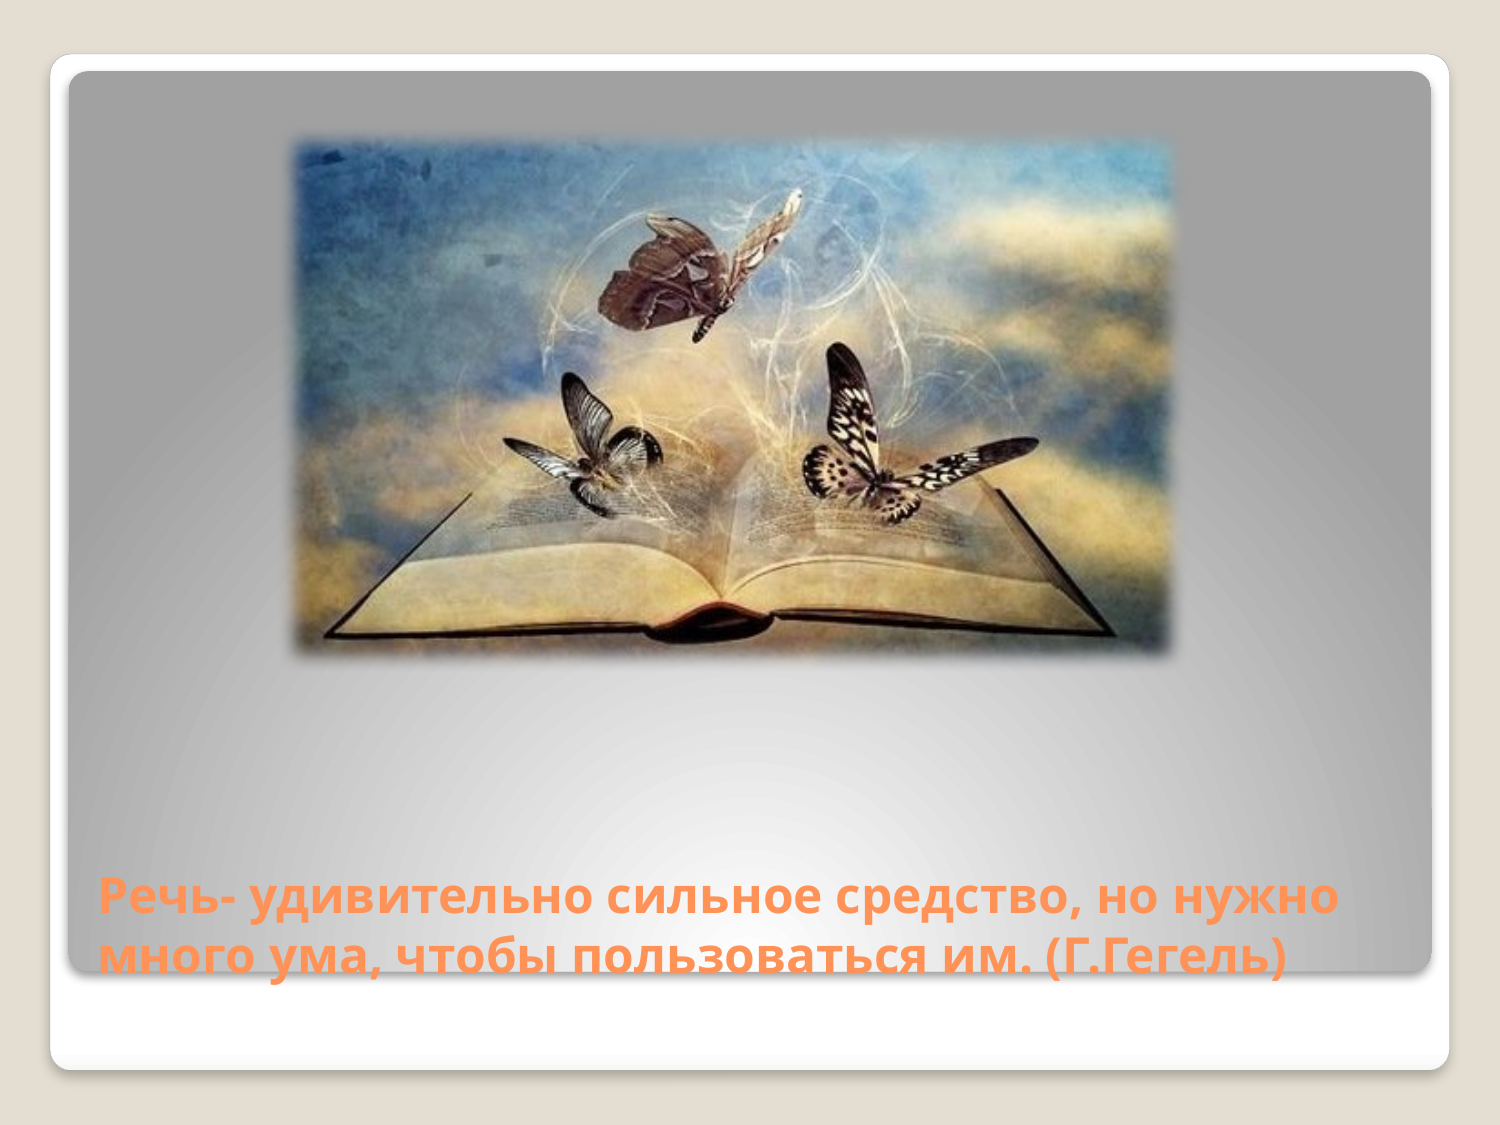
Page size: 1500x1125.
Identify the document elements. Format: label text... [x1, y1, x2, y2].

title Речь- удивительно сильное средство, но нужно много ума, чтобы пользоваться им. (Г.Гегель) [82, 817, 1425, 991]
picture [277, 125, 1188, 674]
